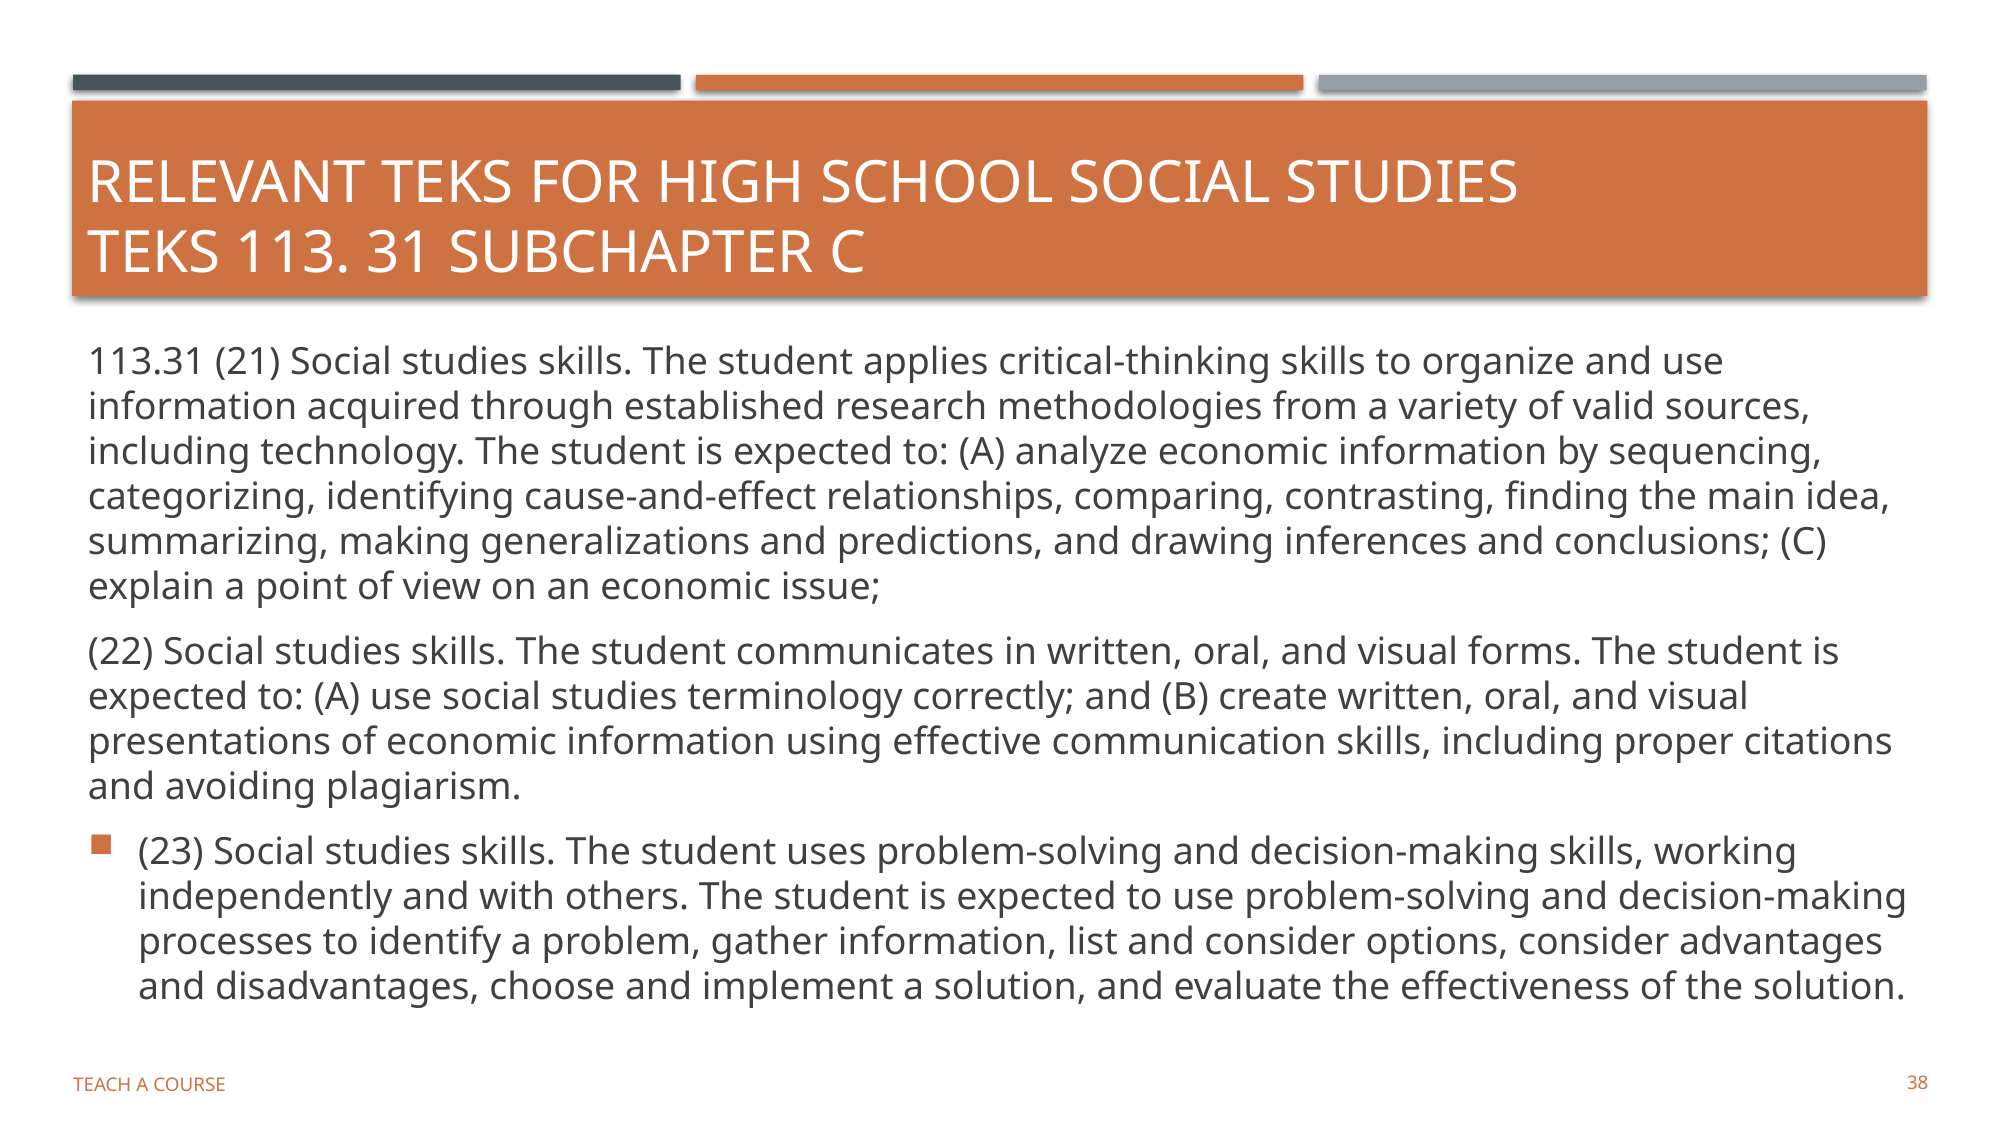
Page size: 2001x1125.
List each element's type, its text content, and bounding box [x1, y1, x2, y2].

title Relevant TEKS for High School Social Studies TEKS 113. 31 Subchapter C [72, 104, 1931, 292]
footer Teach a Course [58, 1053, 1177, 1114]
slide_number 38 [1770, 1053, 1944, 1114]
list 113.31 (21) Social studies skills. The student applies critical-thinking skills to organize and use information acquired through established research methodologies from a variety of valid sources, including technology. The student is expected to: (A) analyze economic information by sequencing, categorizing, identifying cause-and-effect relationships, comparing, contrasting, finding the main idea, summarizing, making generalizations and predictions, and drawing inferences and conclusions; (C) explain a point of view on an economic issue; (22) Social studies skills. The student communicates in written, oral, and visual forms. The student is expected to: (A) use social studies terminology correctly; and (B) create written, oral, and visual presentations of economic information using effective communication skills, including proper citations and avoiding plagiarism. (23) Social studies skills. The student uses problem-solving and decision-making skills, working independently and with others. The student is expected to use problem-solving and decision-making processes to identify a problem, gather information, list and consider options, consider advantages and disadvantages, choose and implement a solution, and evaluate the effectiveness of the solution. [72, 302, 1931, 1042]
